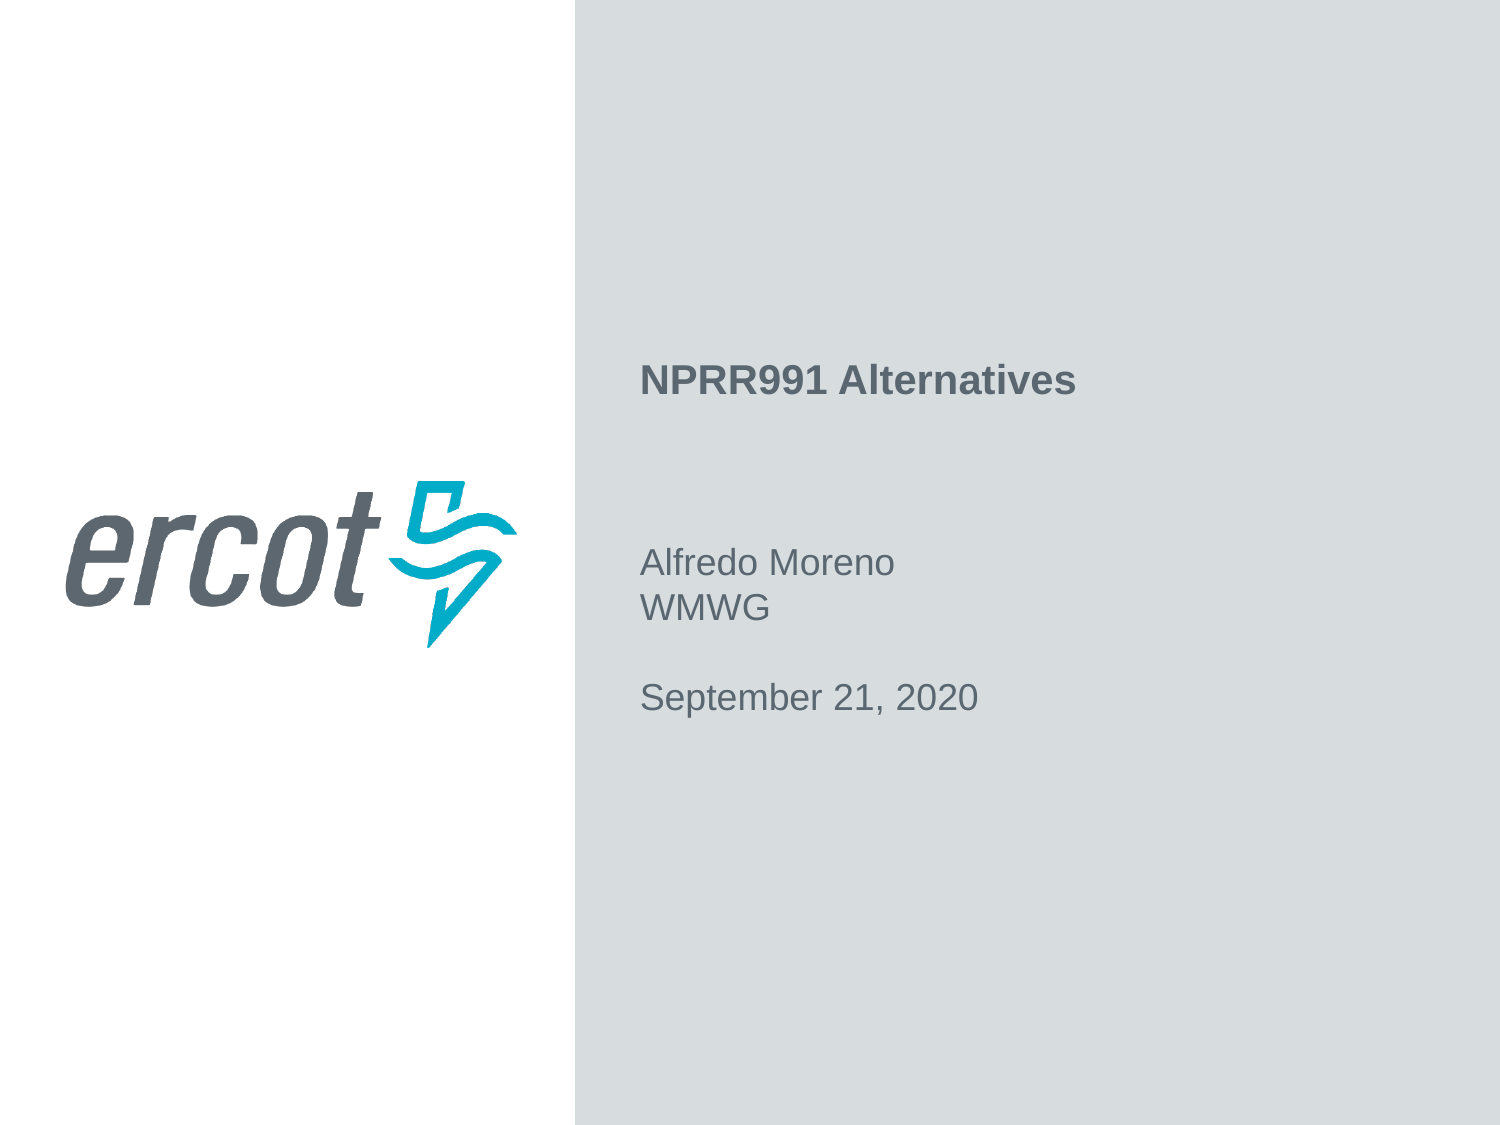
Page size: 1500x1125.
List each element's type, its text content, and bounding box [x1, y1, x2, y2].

text_box NPRR991 Alternatives Alfredo Moreno WMWG September 21, 2020 [624, 345, 1500, 726]
picture [56, 471, 525, 654]
